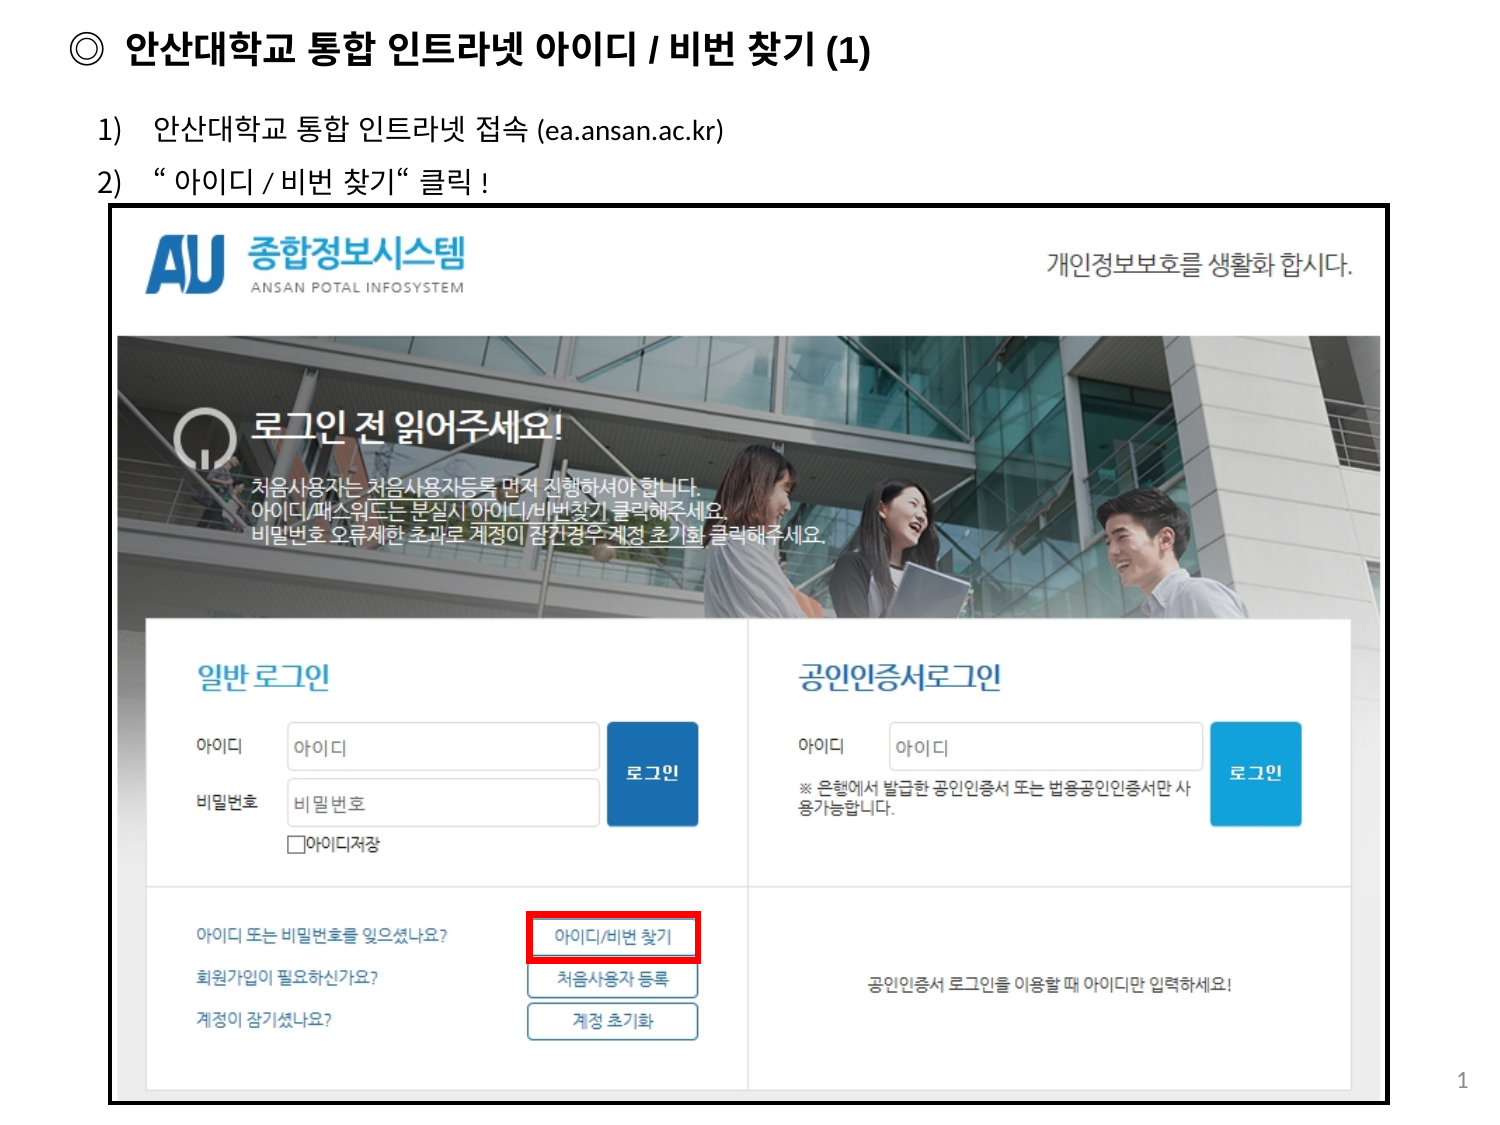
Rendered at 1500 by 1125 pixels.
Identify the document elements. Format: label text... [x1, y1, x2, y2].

slide_number 1 [1146, 1048, 1484, 1109]
picture [112, 207, 1386, 1101]
text_box ◎ 안산대학교 통합 인트라넷 아이디/비번 찾기(1) [53, 18, 887, 79]
text_box 안산대학교 통합 인트라넷 접속(ea.ansan.ac.kr) “아이디/비번 찾기“ 클릭! [82, 86, 1263, 259]
